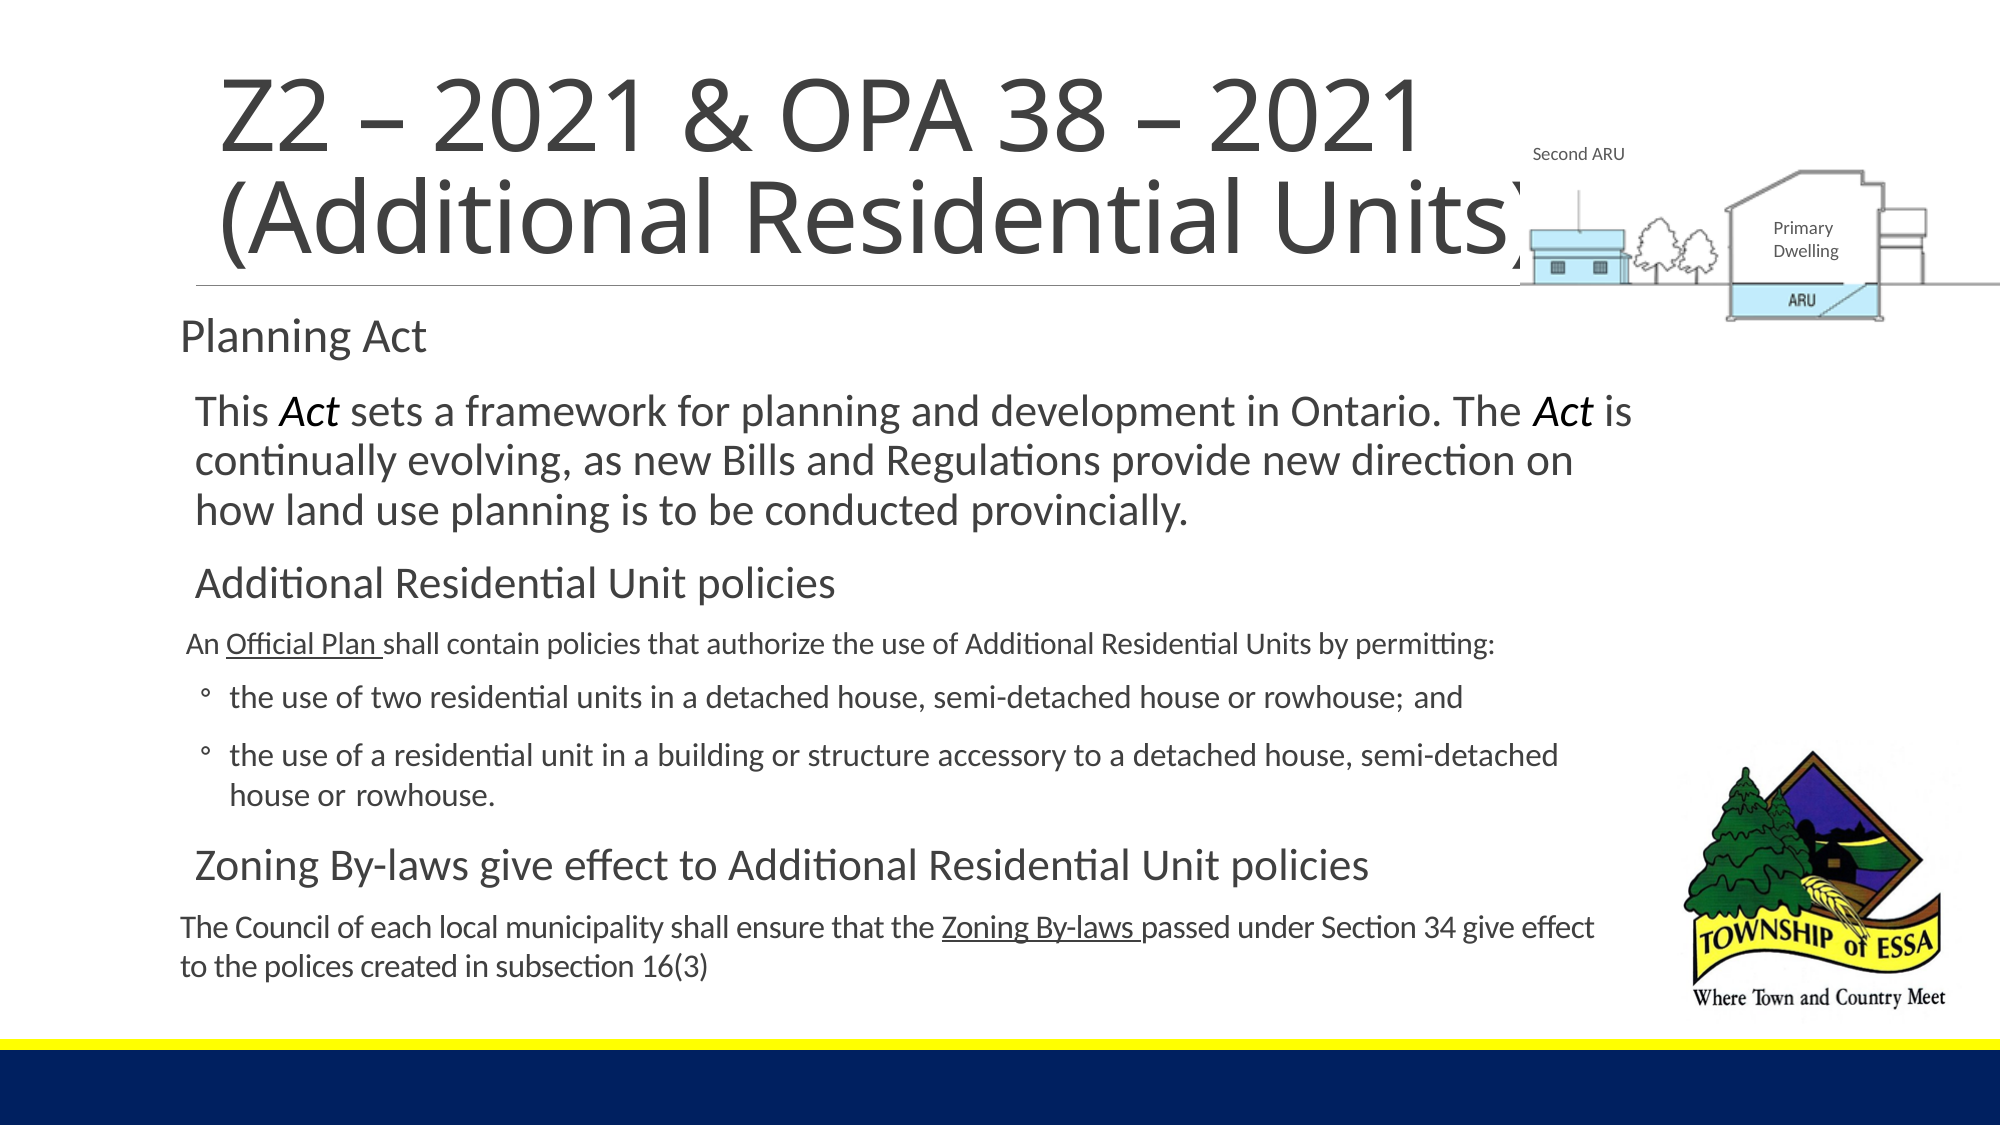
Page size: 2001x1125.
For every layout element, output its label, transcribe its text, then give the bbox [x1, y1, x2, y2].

picture [1677, 739, 1963, 1024]
text_box Z2 – 2021 & OPA 38 – 2021 (Additional Residential Units) [204, 43, 1855, 282]
picture [1519, 133, 2000, 345]
list Planning Act This Act sets a framework for planning and development in Ontario. The Act is continually evolving, as new Bills and Regulations provide new direction on how land use planning is to be conducted provincially. Additional Residential Unit policies An Official Plan shall contain policies that authorize the use of Additional Residential Units by permitting: the use of two residential units in a detached house, semi-detached house or rowhouse; and the use of a residential unit in a building or structure accessory to a detached house, semi-detached house or rowhouse. Zoning By-laws give effect to Additional Residential Unit policies The Council of each local municipality shall ensure that the Zoning By-laws passed under Section 34 give effect to the polices created in subsection 16(3) [180, 302, 1641, 993]
